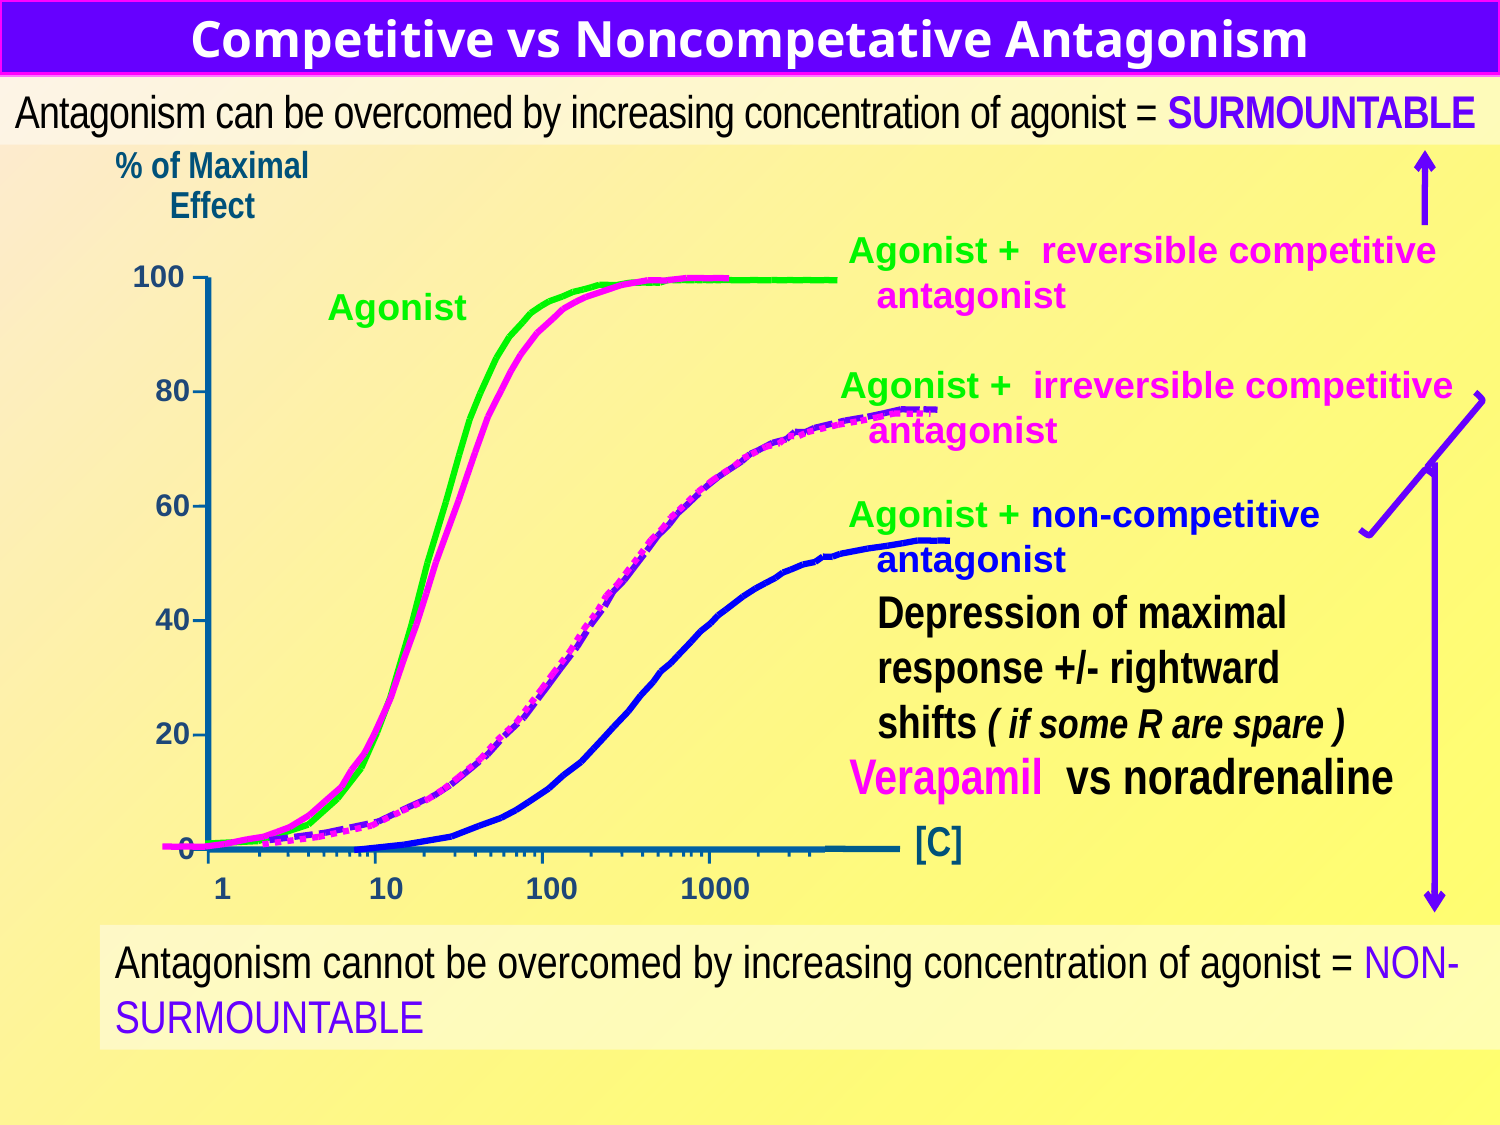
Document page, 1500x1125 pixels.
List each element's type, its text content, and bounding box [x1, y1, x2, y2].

text_box Agonist + irreversible competitive antagonist [842, 353, 1492, 459]
text_box [0, 145, 1500, 1125]
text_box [124, 255, 199, 873]
text_box Antagonism can be overcomed by increasing concentration of agonist = SURMOUNTABLE [0, 75, 1500, 145]
text_box % of Maximal Effect [99, 145, 325, 234]
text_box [939, 540, 951, 851]
text_box Depression of maximal response +/- rightward shifts ( if some R are spare ) [955, 575, 1400, 737]
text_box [210, 868, 761, 913]
text_box Agonist + non-competitive antagonist [941, 482, 1371, 575]
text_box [1414, 378, 1438, 913]
text_box Verapamil vs noradrenaline [955, 737, 1409, 813]
text_box Antagonism cannot be overcomed by increasing concentration of agonist = NON-SURMOUNTABLE [99, 924, 1500, 1050]
text_box [C] [865, 813, 1013, 873]
text_box Competitive vs Noncompetative Antagonism [0, 0, 1500, 75]
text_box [204, 856, 826, 865]
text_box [162, 277, 730, 847]
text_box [732, 279, 838, 407]
text_box Agonist + reversible competitive antagonist [833, 218, 1500, 324]
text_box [262, 408, 938, 845]
